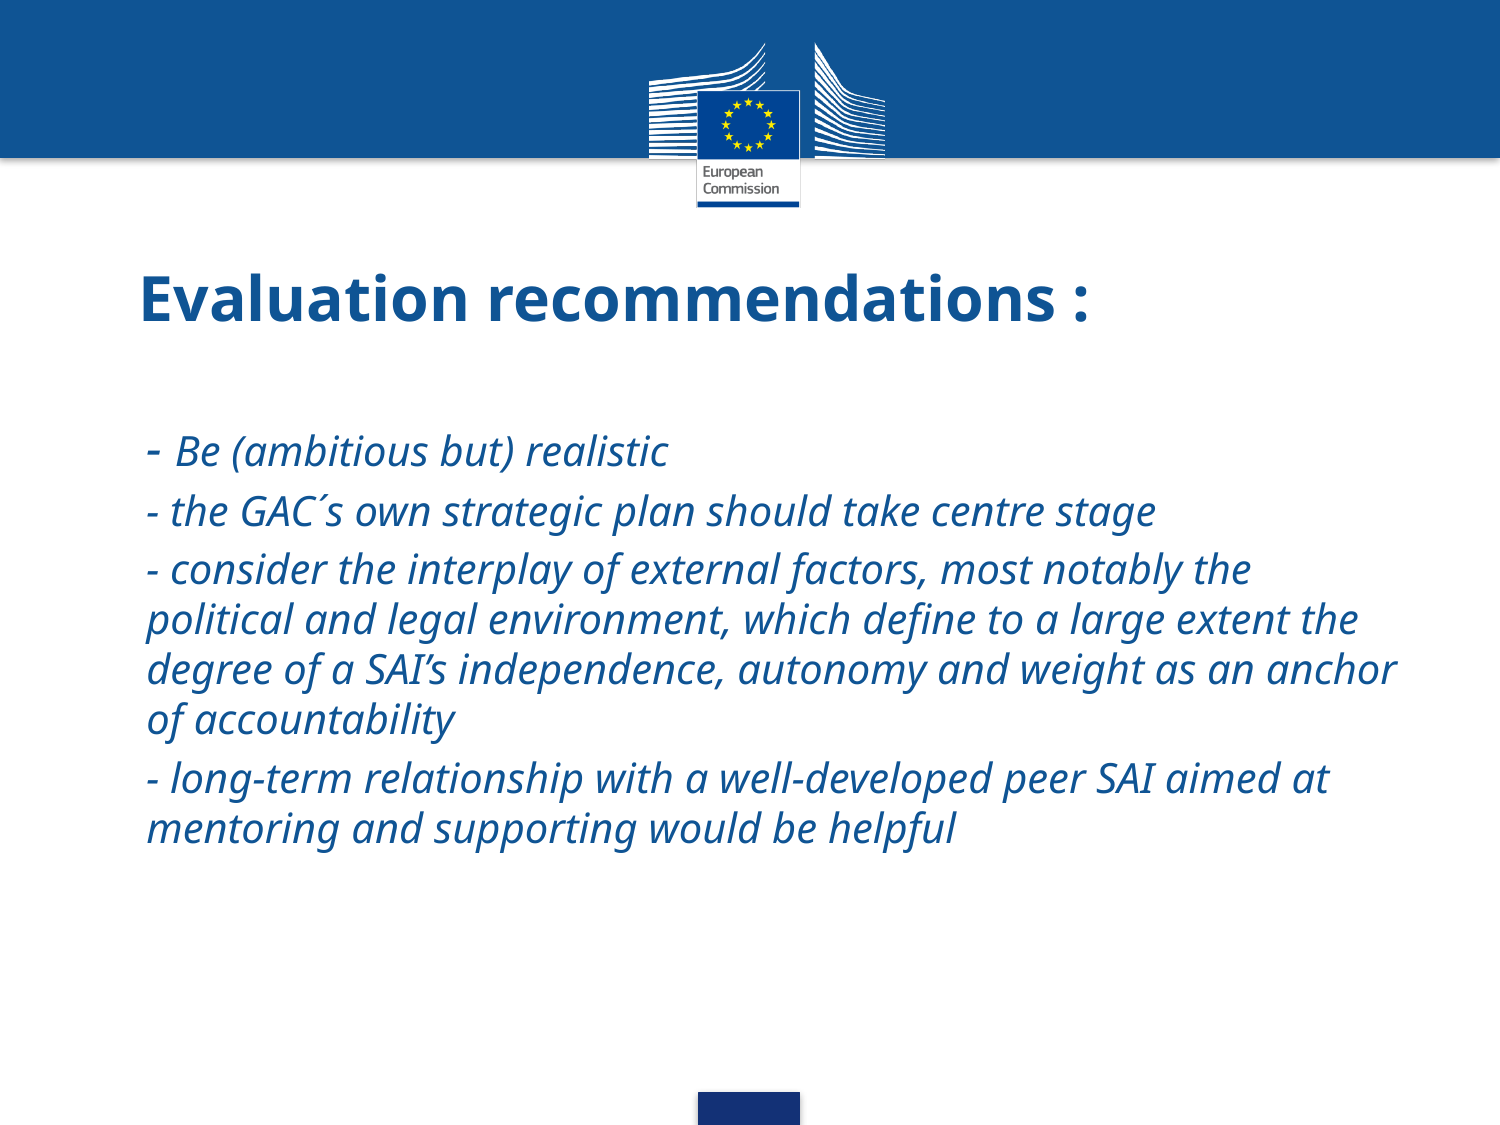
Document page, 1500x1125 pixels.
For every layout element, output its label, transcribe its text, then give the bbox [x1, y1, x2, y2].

title Evaluation recommendations : [64, 219, 1415, 374]
picture [649, 42, 885, 208]
list - Be (ambitious but) realistic - the GAC´s own strategic plan should take centre stage - consider the interplay of external factors, most notably the political and legal environment, which define to a large extent the degree of a SAI’s independence, autonomy and weight as an anchor of accountability - long-term relationship with a well-developed peer SAI aimed at mentoring and supporting would be helpful [75, 408, 1425, 988]
